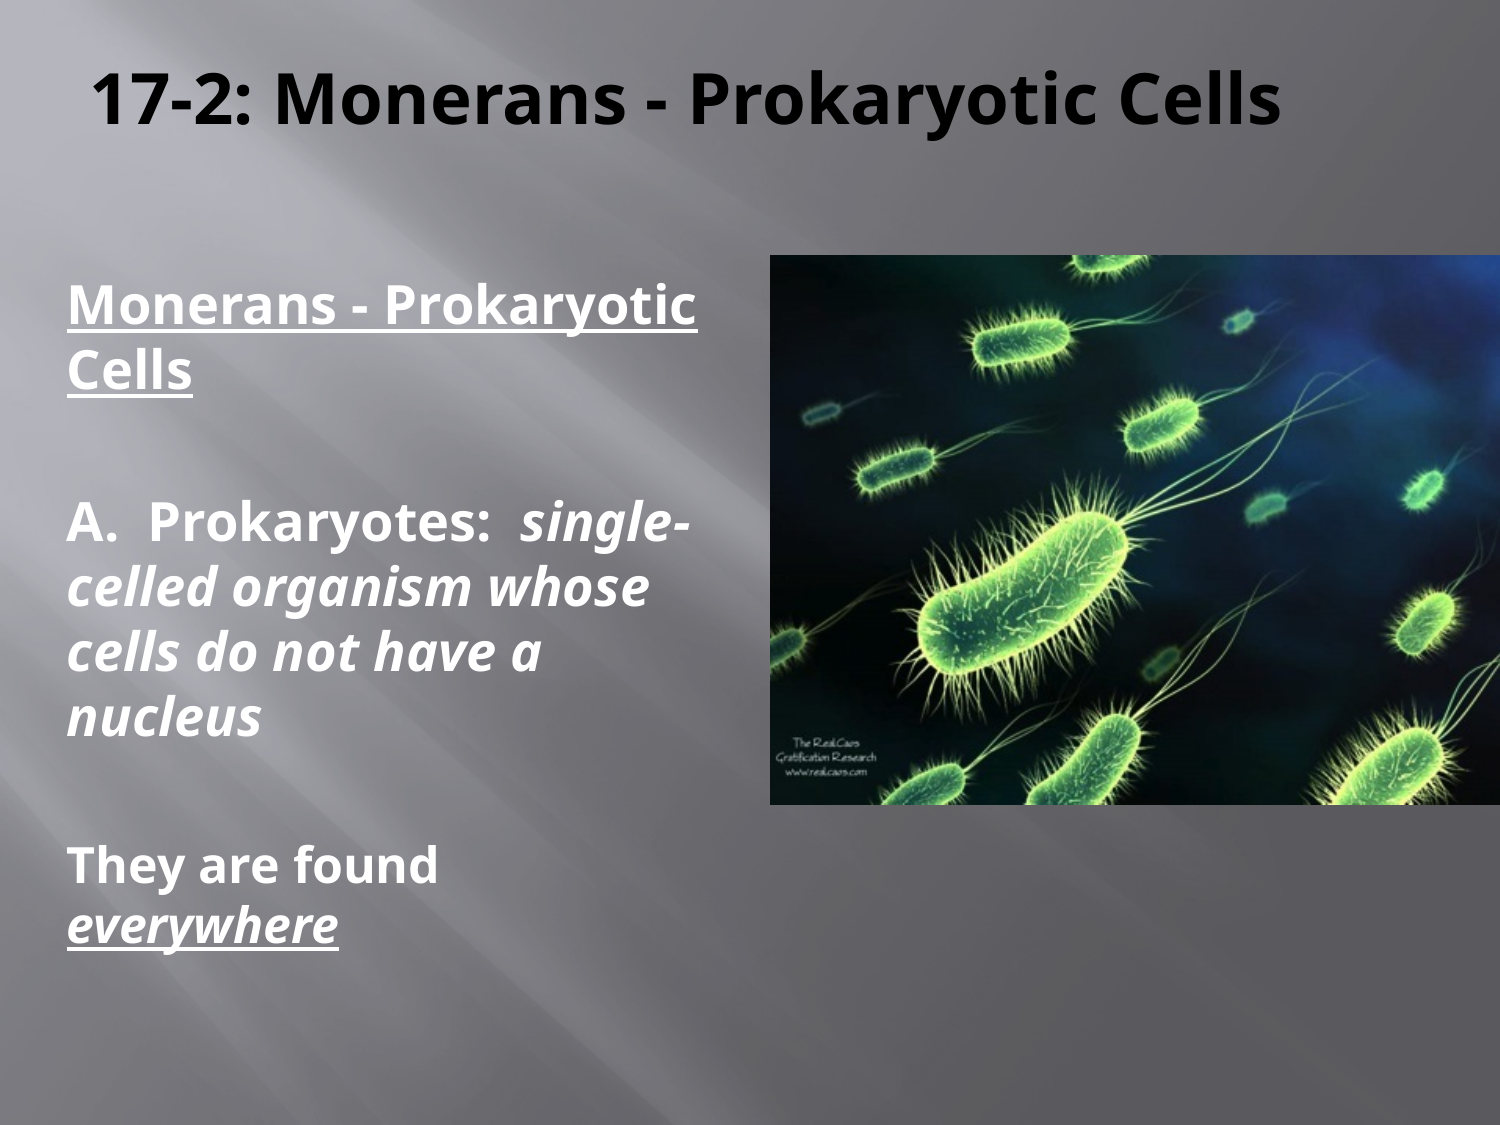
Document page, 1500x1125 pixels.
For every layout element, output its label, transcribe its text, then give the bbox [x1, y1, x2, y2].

list Monerans - Prokaryotic Cells A. Prokaryotes: single-celled organism whose cells do not have a nucleus They are found everywhere [29, 262, 738, 1047]
title 17-2: Monerans - Prokaryotic Cells [75, 45, 1425, 233]
picture [770, 255, 1500, 805]
